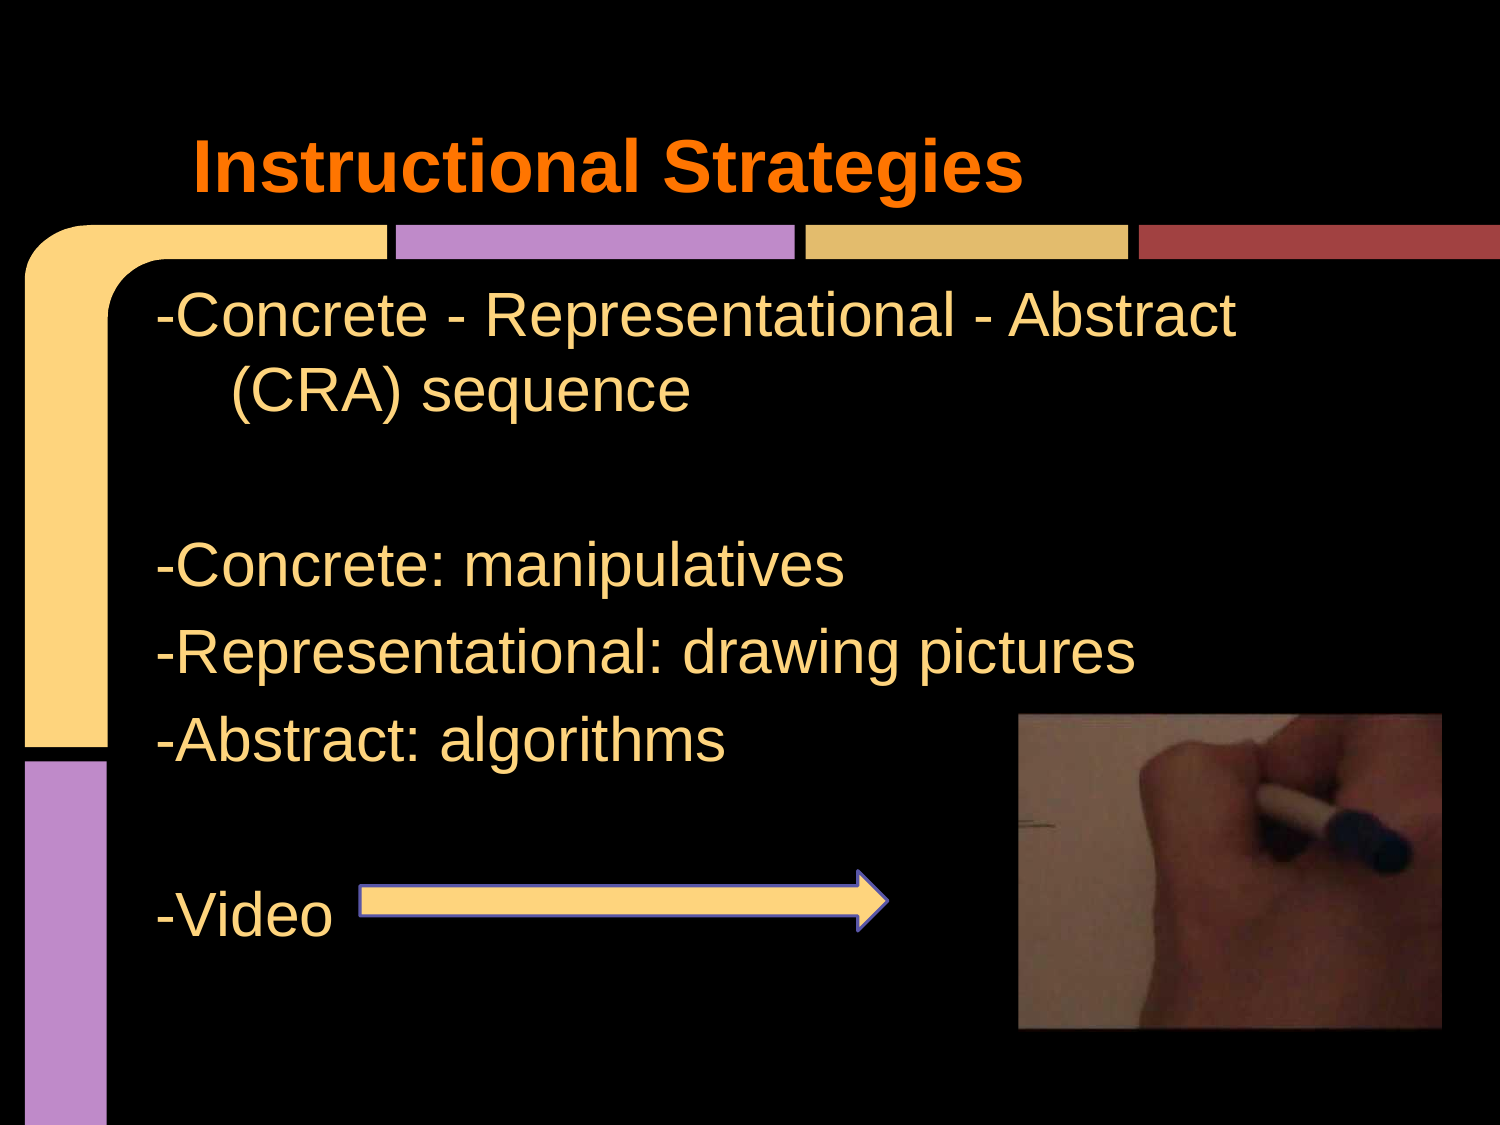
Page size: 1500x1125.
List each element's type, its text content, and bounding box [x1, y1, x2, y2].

text_box [1018, 713, 1442, 1032]
title Instructional Strategies [140, 35, 1425, 223]
list -Concrete - Representational - Abstract (CRA) sequence -Concrete: manipulatives -Representational: drawing pictures -Abstract: algorithms -Video [140, 259, 1425, 1078]
text_box [359, 870, 888, 932]
